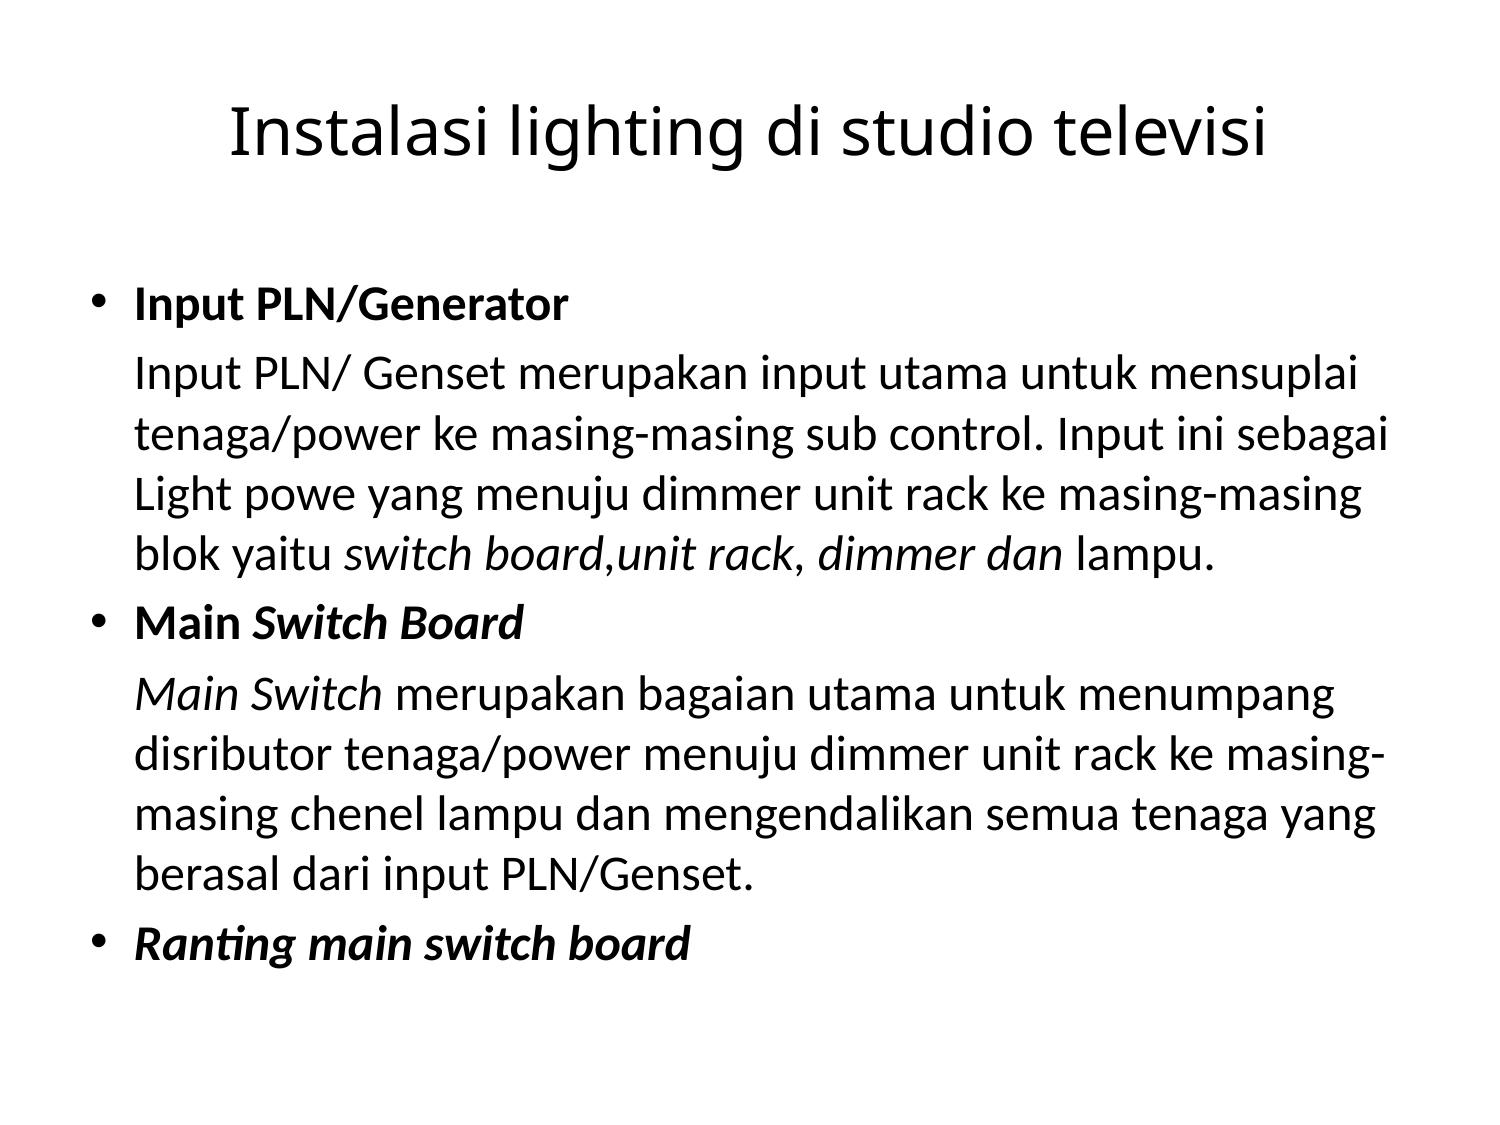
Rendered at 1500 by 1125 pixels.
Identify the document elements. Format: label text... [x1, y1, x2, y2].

list Input PLN/Generator Input PLN/ Genset merupakan input utama untuk mensuplai tenaga/power ke masing-masing sub control. Input ini sebagai Light powe yang menuju dimmer unit rack ke masing-masing blok yaitu switch board,unit rack, dimmer dan lampu. Main Switch Board Main Switch merupakan bagaian utama untuk menumpang disributor tenaga/power menuju dimmer unit rack ke masing-masing chenel lampu dan mengendalikan semua tenaga yang berasal dari input PLN/Genset. Ranting main switch board [75, 262, 1425, 1005]
title Instalasi lighting di studio televisi [75, 45, 1425, 213]
